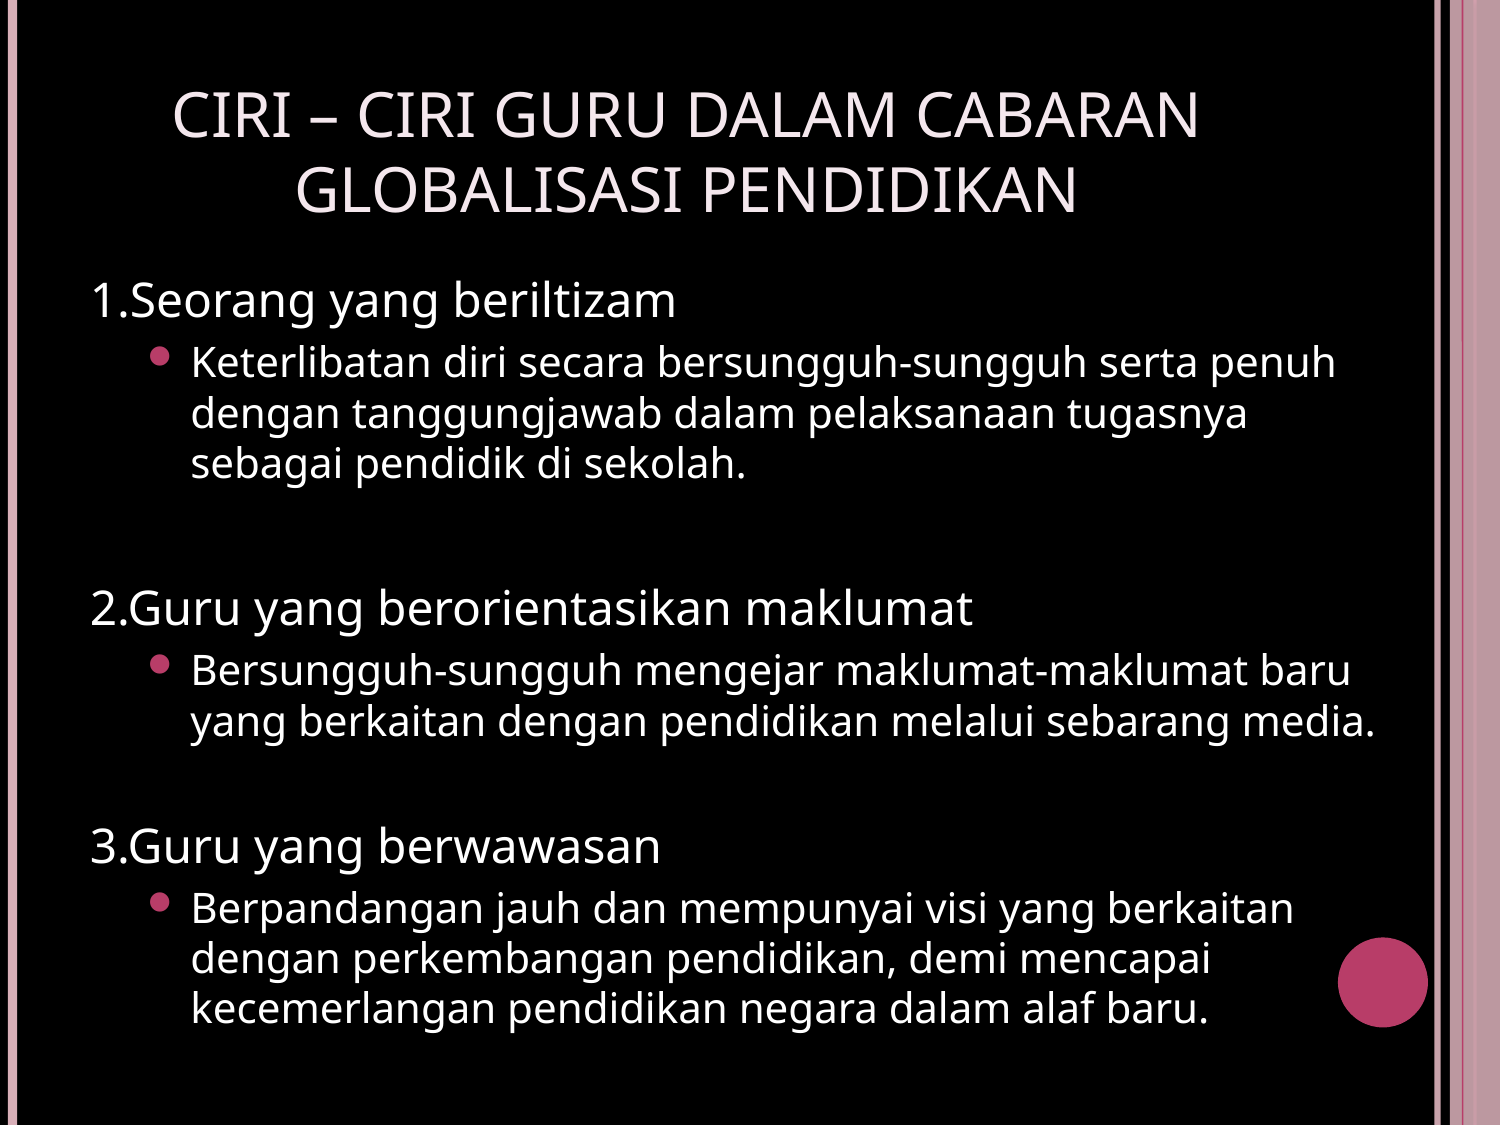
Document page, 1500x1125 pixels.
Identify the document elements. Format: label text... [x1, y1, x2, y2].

title CIRI – CIRI GURU DALAM CABARAN GLOBALISASI PENDIDIKAN [75, 45, 1300, 233]
list 1.Seorang yang beriltizam Keterlibatan diri secara bersungguh-sungguh serta penuh dengan tanggungjawab dalam pelaksanaan tugasnya sebagai pendidik di sekolah. 2.Guru yang berorientasikan maklumat Bersungguh-sungguh mengejar maklumat-maklumat baru yang berkaitan dengan pendidikan melalui sebarang media. 3.Guru yang berwawasan Berpandangan jauh dan mempunyai visi yang berkaitan dengan perkembangan pendidikan, demi mencapai kecemerlangan pendidikan negara dalam alaf baru. [75, 262, 1407, 1062]
